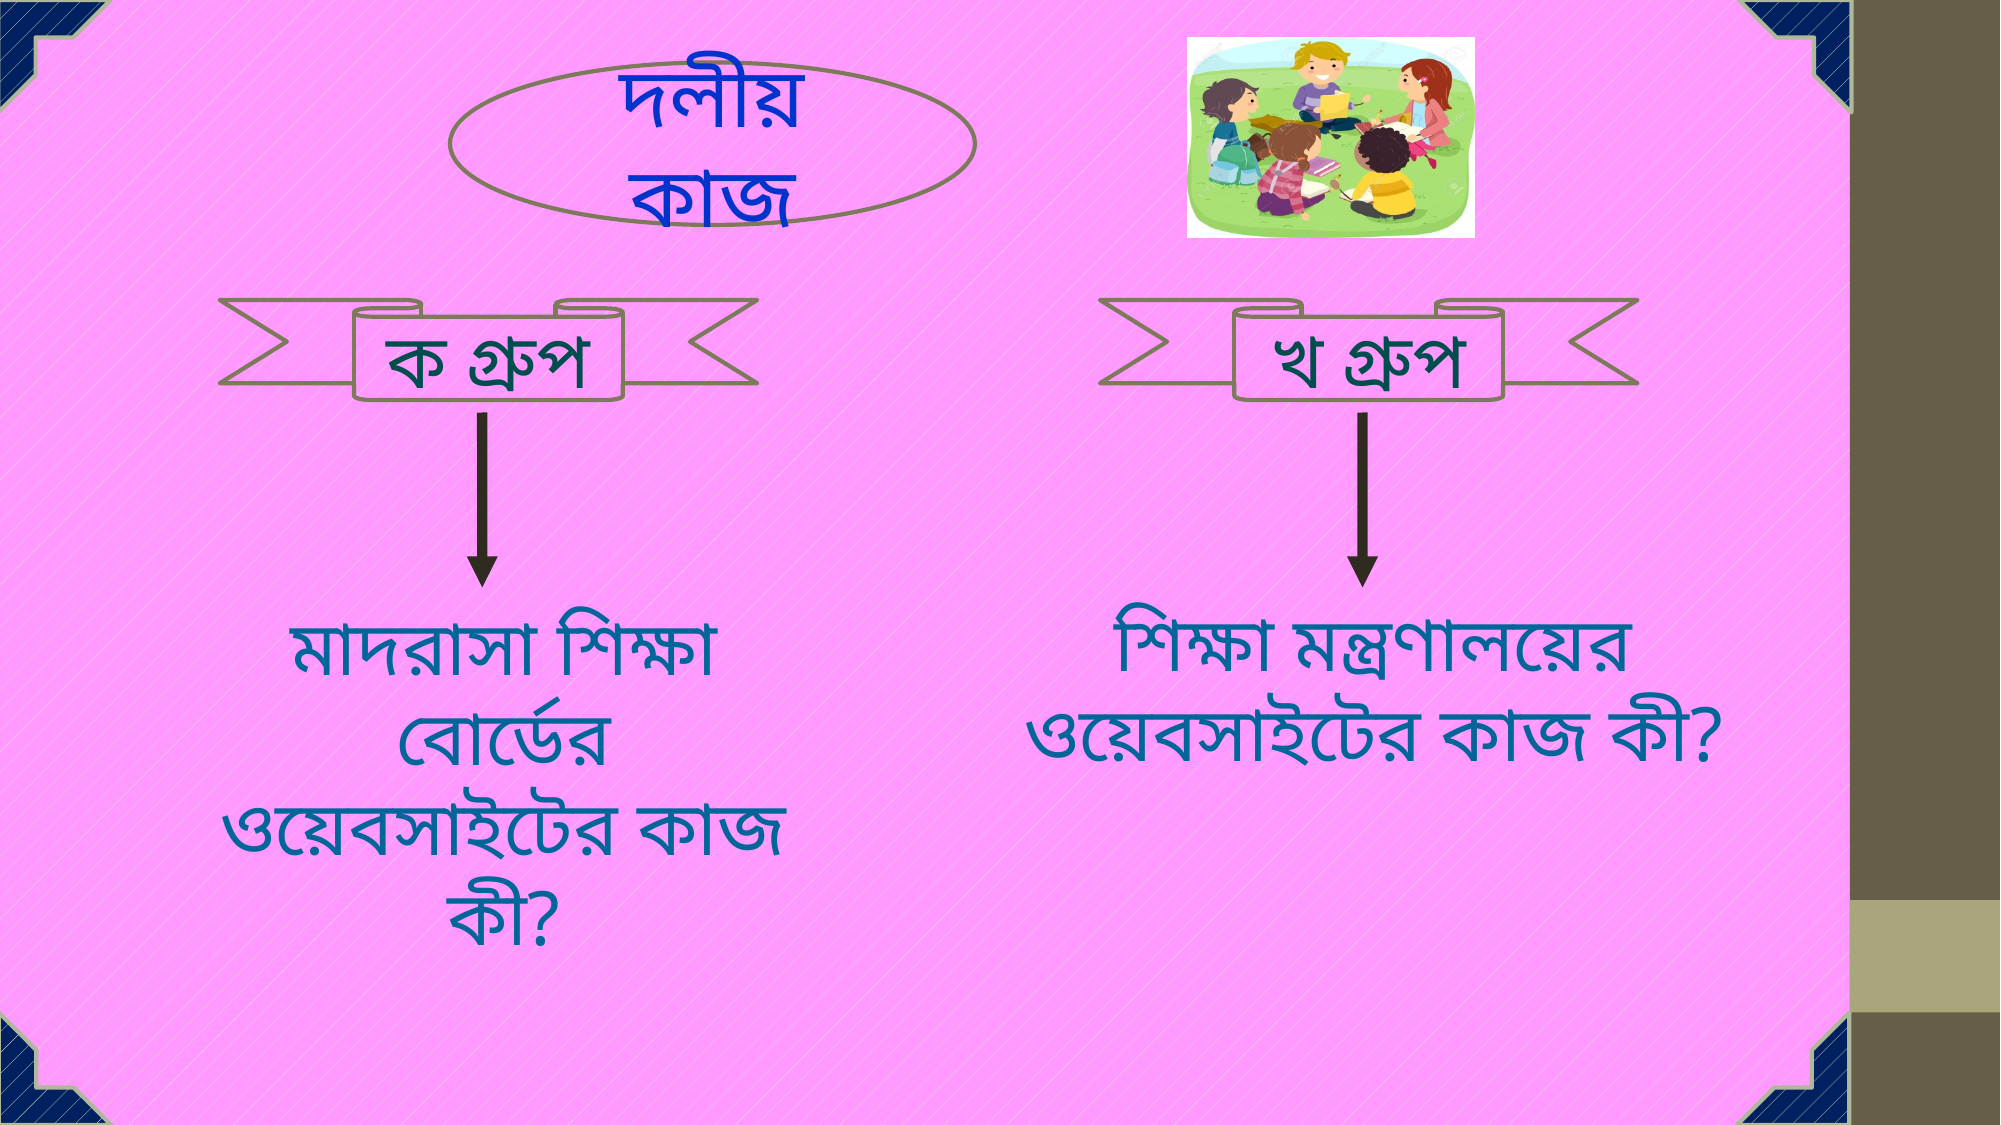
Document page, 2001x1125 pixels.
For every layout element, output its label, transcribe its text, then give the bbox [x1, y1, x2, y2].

picture [1186, 36, 1476, 238]
text_box [0, 0, 111, 111]
text_box [0, 1013, 112, 1125]
text_box [1738, 0, 1852, 113]
text_box [1736, 1012, 1850, 1125]
text_box ক গ্রুপ [217, 297, 760, 403]
text_box মাদরাসা শিক্ষা বোর্ডের ওয়েবসাইটের কাজ কী? [180, 592, 827, 968]
text_box শিক্ষা মন্ত্রণালয়ের ওয়েবসাইটের কাজ কী? [1007, 588, 1739, 784]
text_box [476, 412, 489, 588]
text_box দলীয় কাজ [447, 60, 978, 228]
text_box [1356, 412, 1369, 588]
text_box খ গ্রুপ [1097, 297, 1640, 403]
